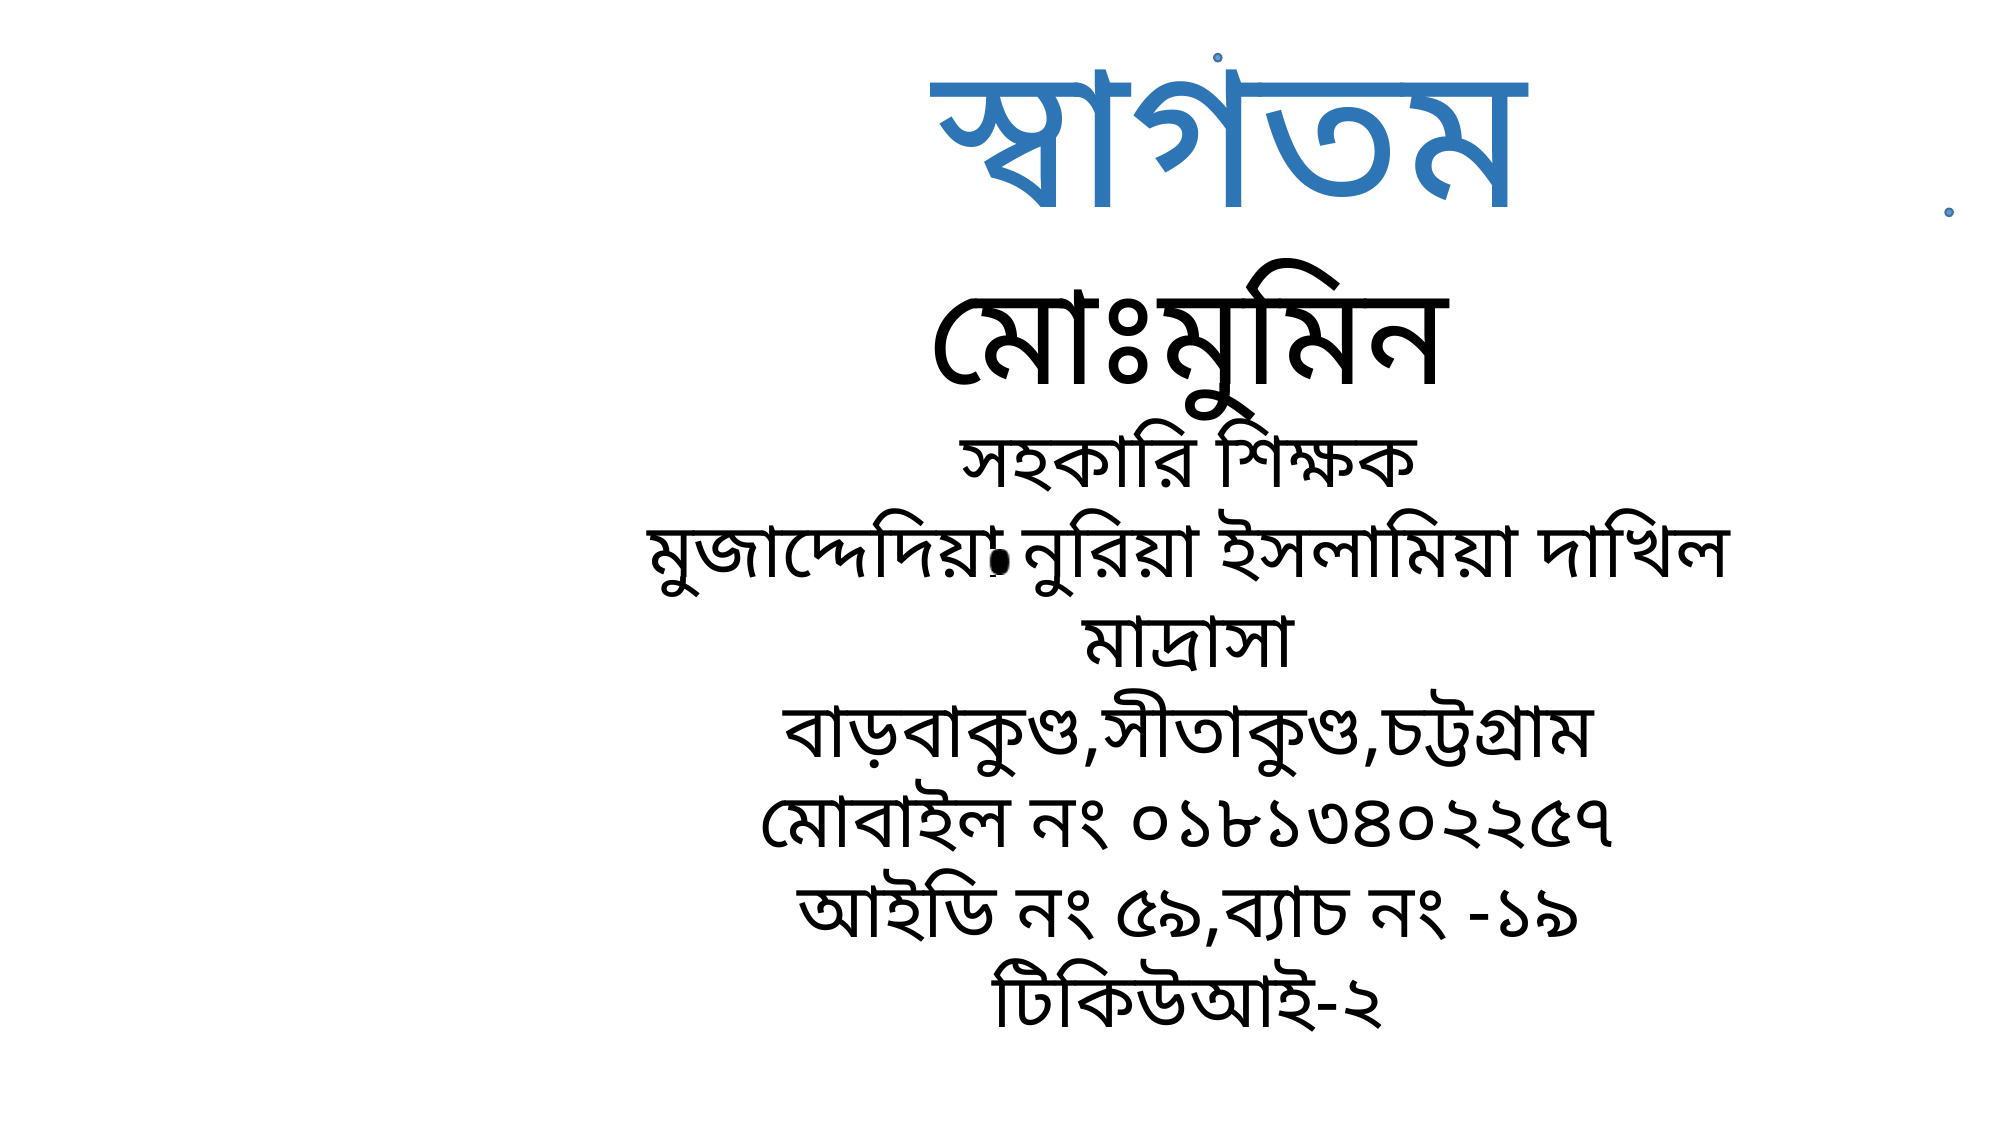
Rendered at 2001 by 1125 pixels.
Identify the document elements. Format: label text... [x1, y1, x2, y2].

text_box [1212, 52, 1223, 63]
picture [987, 549, 1013, 575]
text_box [1944, 207, 1954, 218]
text_box স্বাগতম মোঃমুমিন সহকারি শিক্ষক মুজাদ্দেদিয়া নুরিয়া ইসলামিয়া দাখিল মাদ্রাসা বাড়বাকুণ্ড,সীতাকুণ্ড,চট্টগ্রাম মোবাইল নং ০১৮১৩৪০২২৫৭ আইডি নং ৫৯,ব্যাচ নং -১৯ টিকিউআই-২ [617, 0, 1761, 1125]
